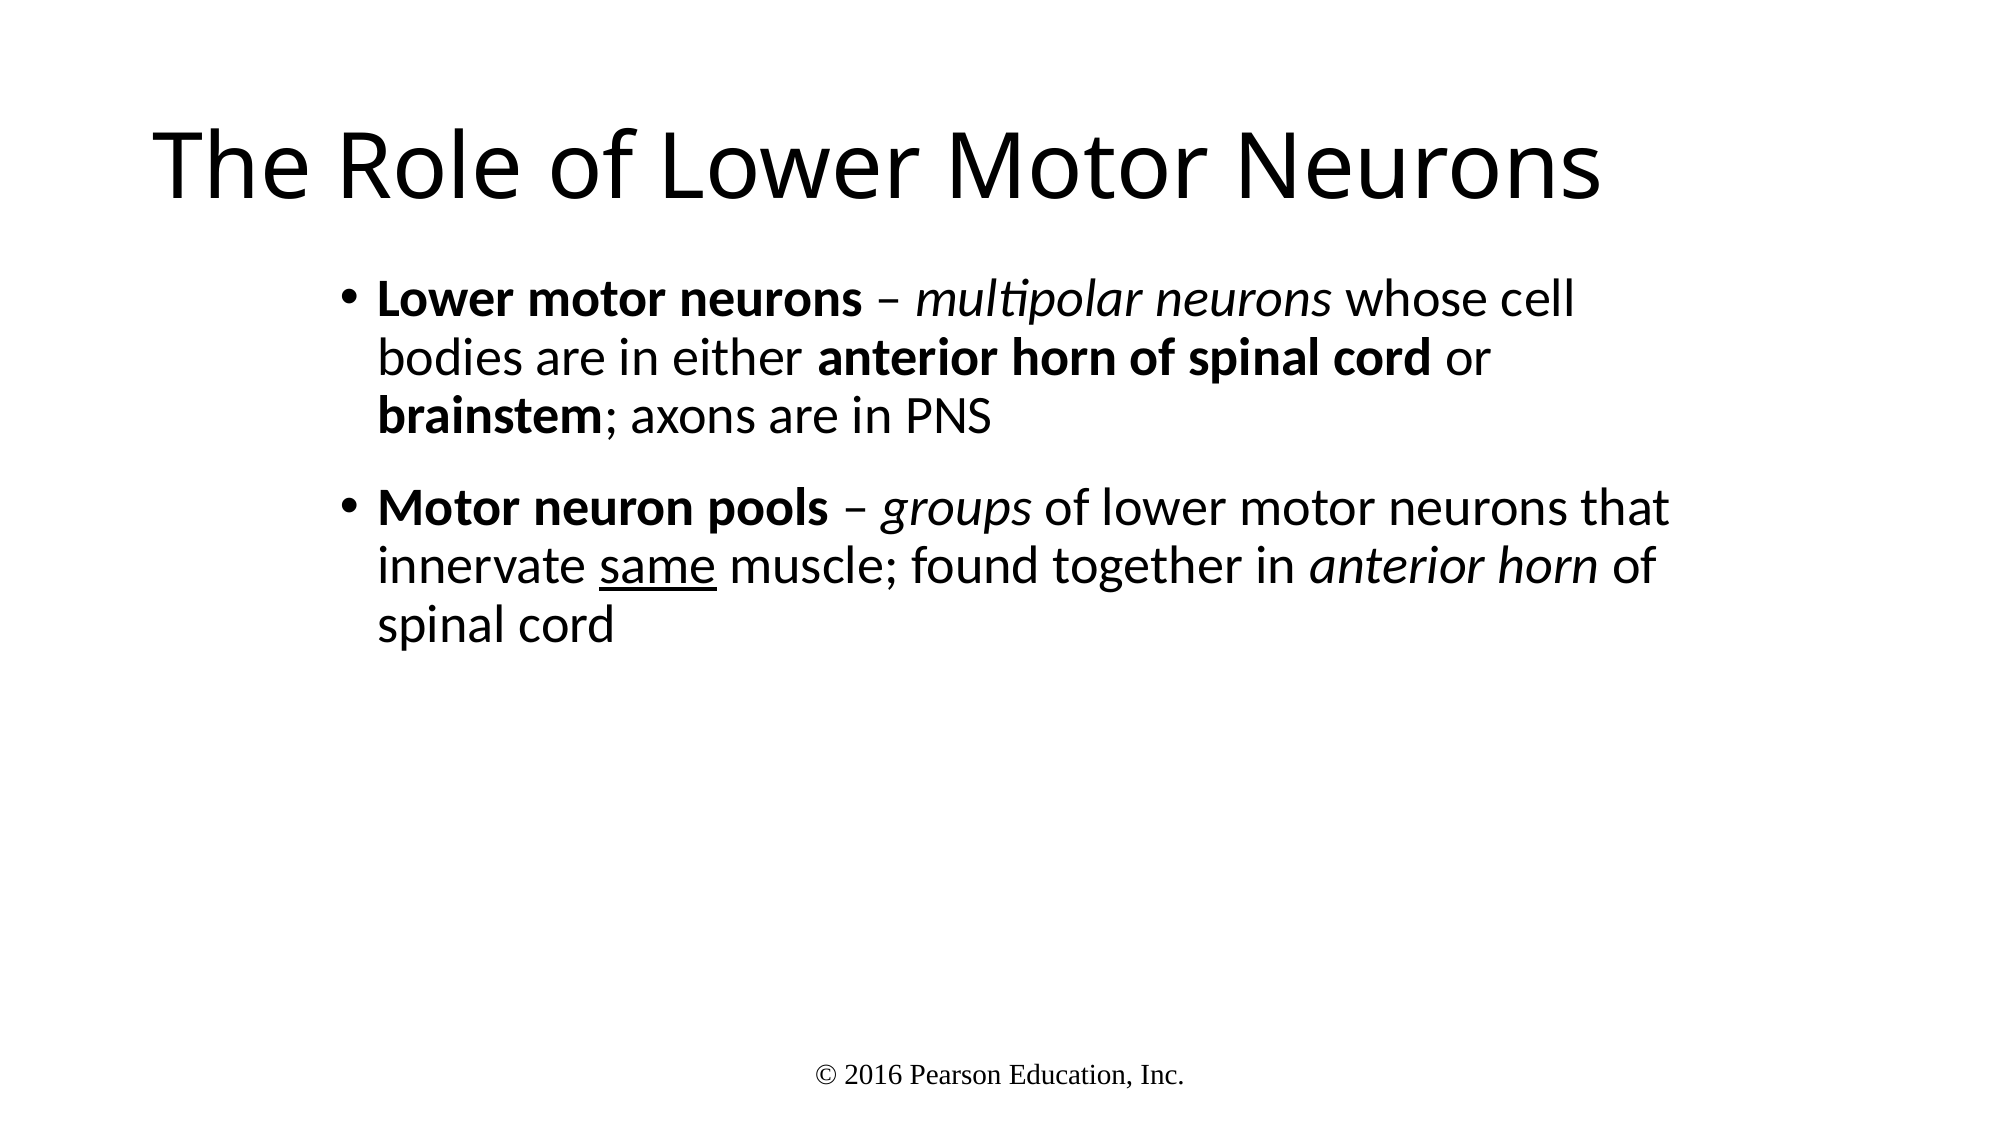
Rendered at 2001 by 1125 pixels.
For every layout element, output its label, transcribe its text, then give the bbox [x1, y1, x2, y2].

list Lower motor neurons – multipolar neurons whose cell bodies are in either anterior horn of spinal cord or brainstem; axons are in PNS Motor neuron pools – groups of lower motor neurons that innervate same muscle; found together in anterior horn of spinal cord [324, 262, 1732, 1062]
title The Role of Lower Motor Neurons [137, 59, 1863, 278]
footer © 2016 Pearson Education, Inc. [662, 1042, 1338, 1103]
